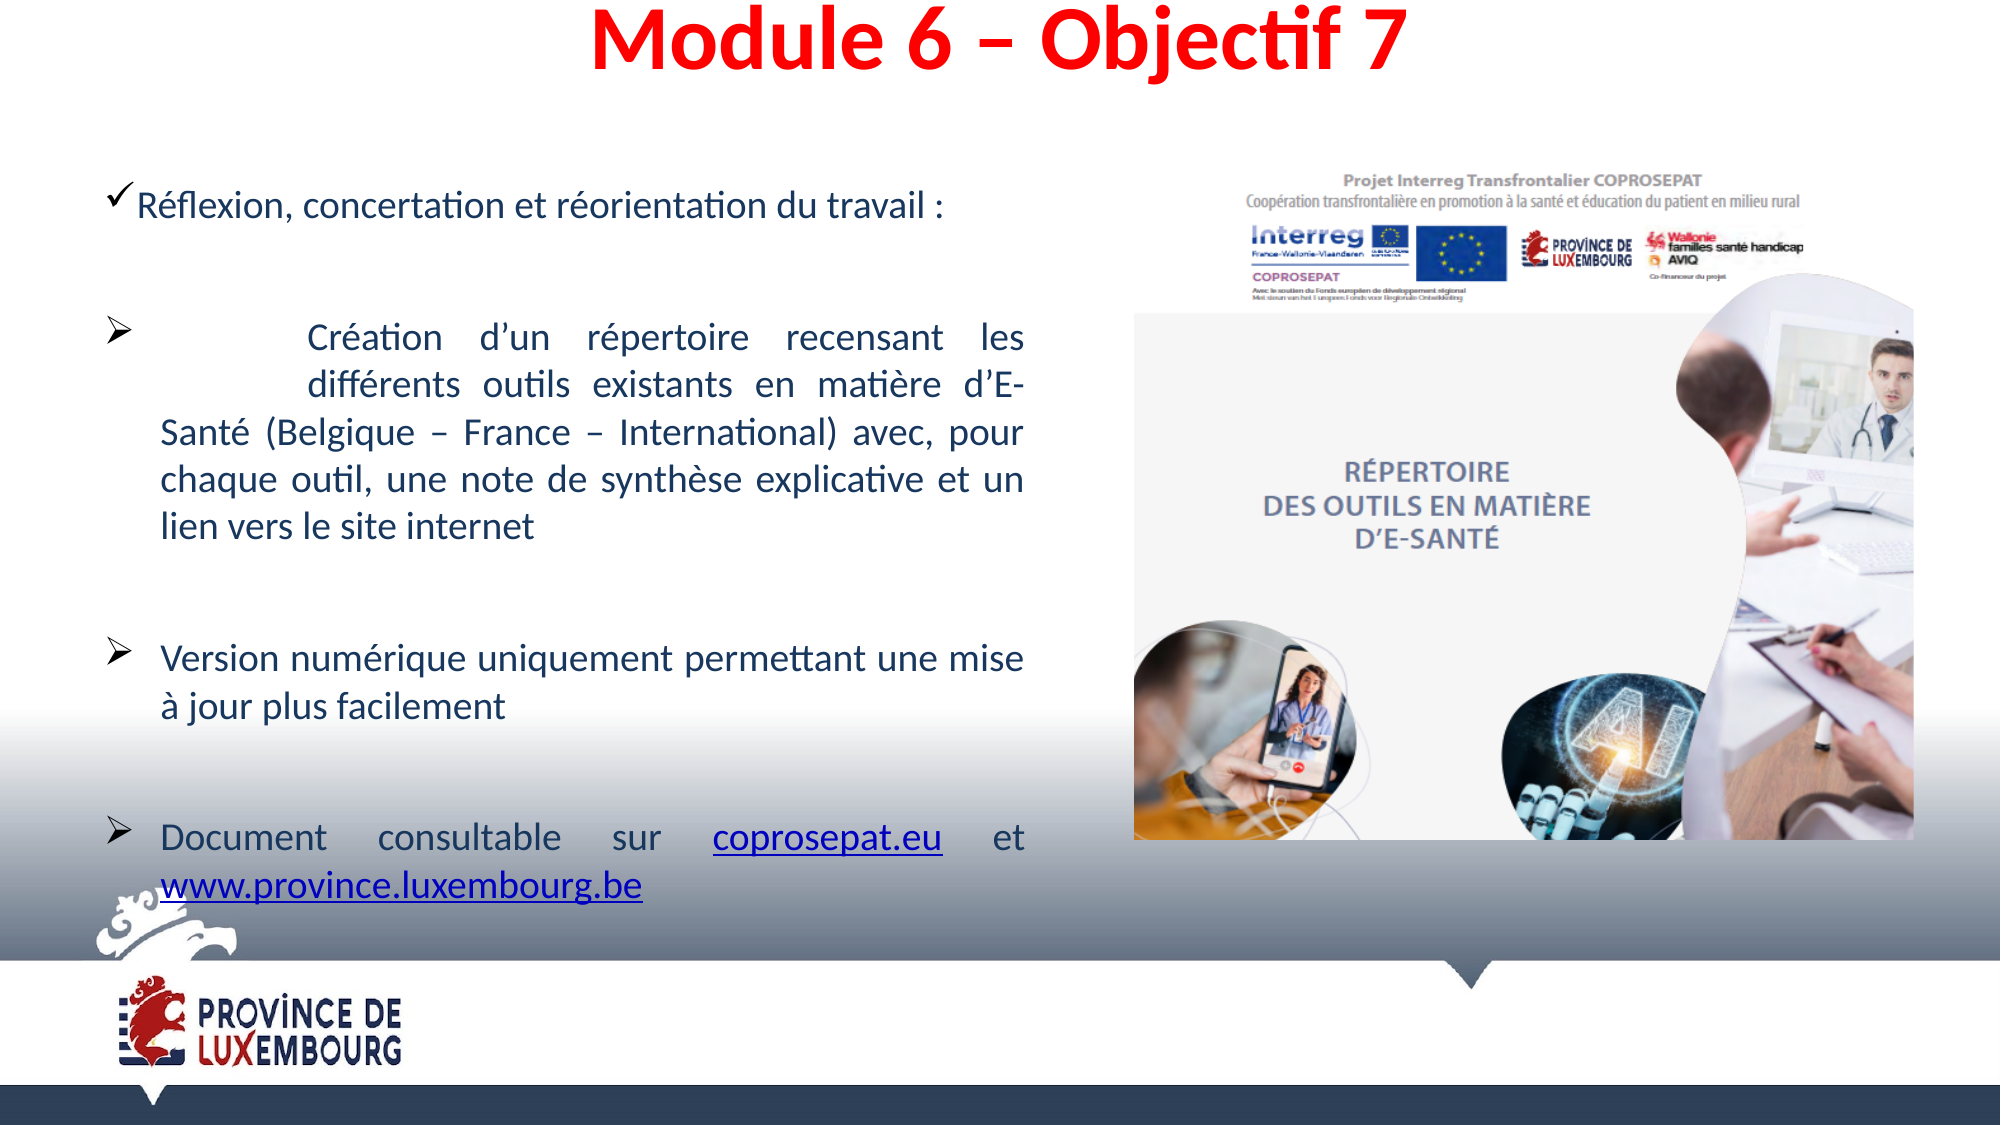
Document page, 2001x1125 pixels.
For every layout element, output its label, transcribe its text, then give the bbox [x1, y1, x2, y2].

title Module 6 – Objectif 7 [0, 0, 2000, 127]
picture [0, 127, 2000, 1125]
list Réflexion, concertation et réorientation du travail : Création d’un répertoire recensant les différents outils existants en matière d’E-Santé (Belgique – France – International) avec, pour chaque outil, une note de synthèse explicative et un lien vers le site internet Version numérique uniquement permettant une mise à jour plus facilement Document consultable sur coprosepat.eu et www.province.luxembourg.be [0, 171, 1041, 927]
